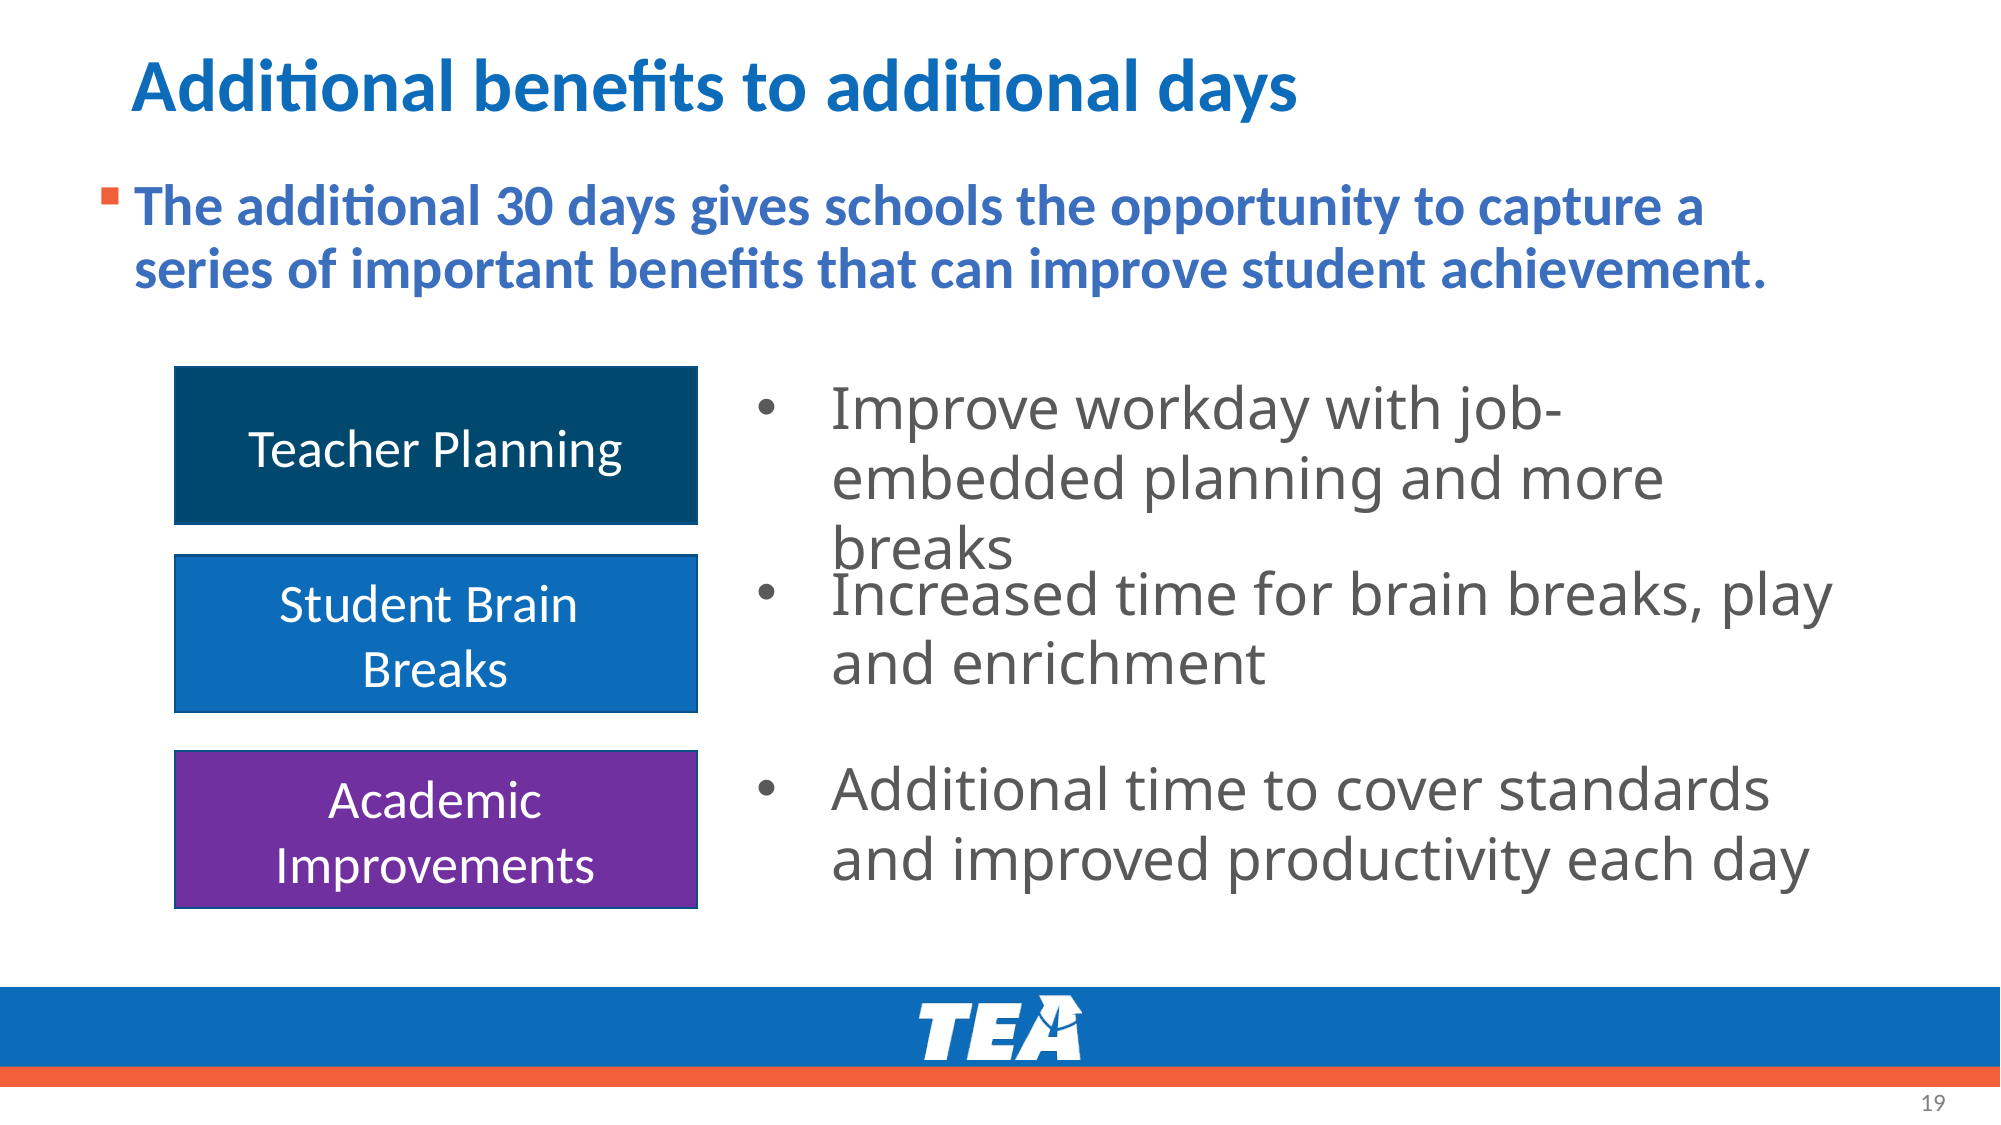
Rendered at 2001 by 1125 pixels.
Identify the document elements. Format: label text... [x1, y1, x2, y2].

slide_number 19 [1510, 1071, 1961, 1125]
text_box Teacher Planning [174, 366, 666, 525]
text_box Student Brain Breaks [174, 554, 698, 713]
list The additional 30 days gives schools the opportunity to capture a series of important benefits that can improve student achievement. [81, 168, 1825, 882]
title Additional benefits to additional days [116, 25, 1942, 149]
text_box Improve workday with job-embedded planning and more breaks [666, 363, 1855, 589]
text_box Academic Improvements [174, 750, 698, 909]
text_box Increased time for brain breaks, play and enrichment [698, 589, 1855, 704]
picture [918, 994, 1082, 1060]
text_box Additional time to cover standards and improved productivity each day [666, 745, 1855, 900]
